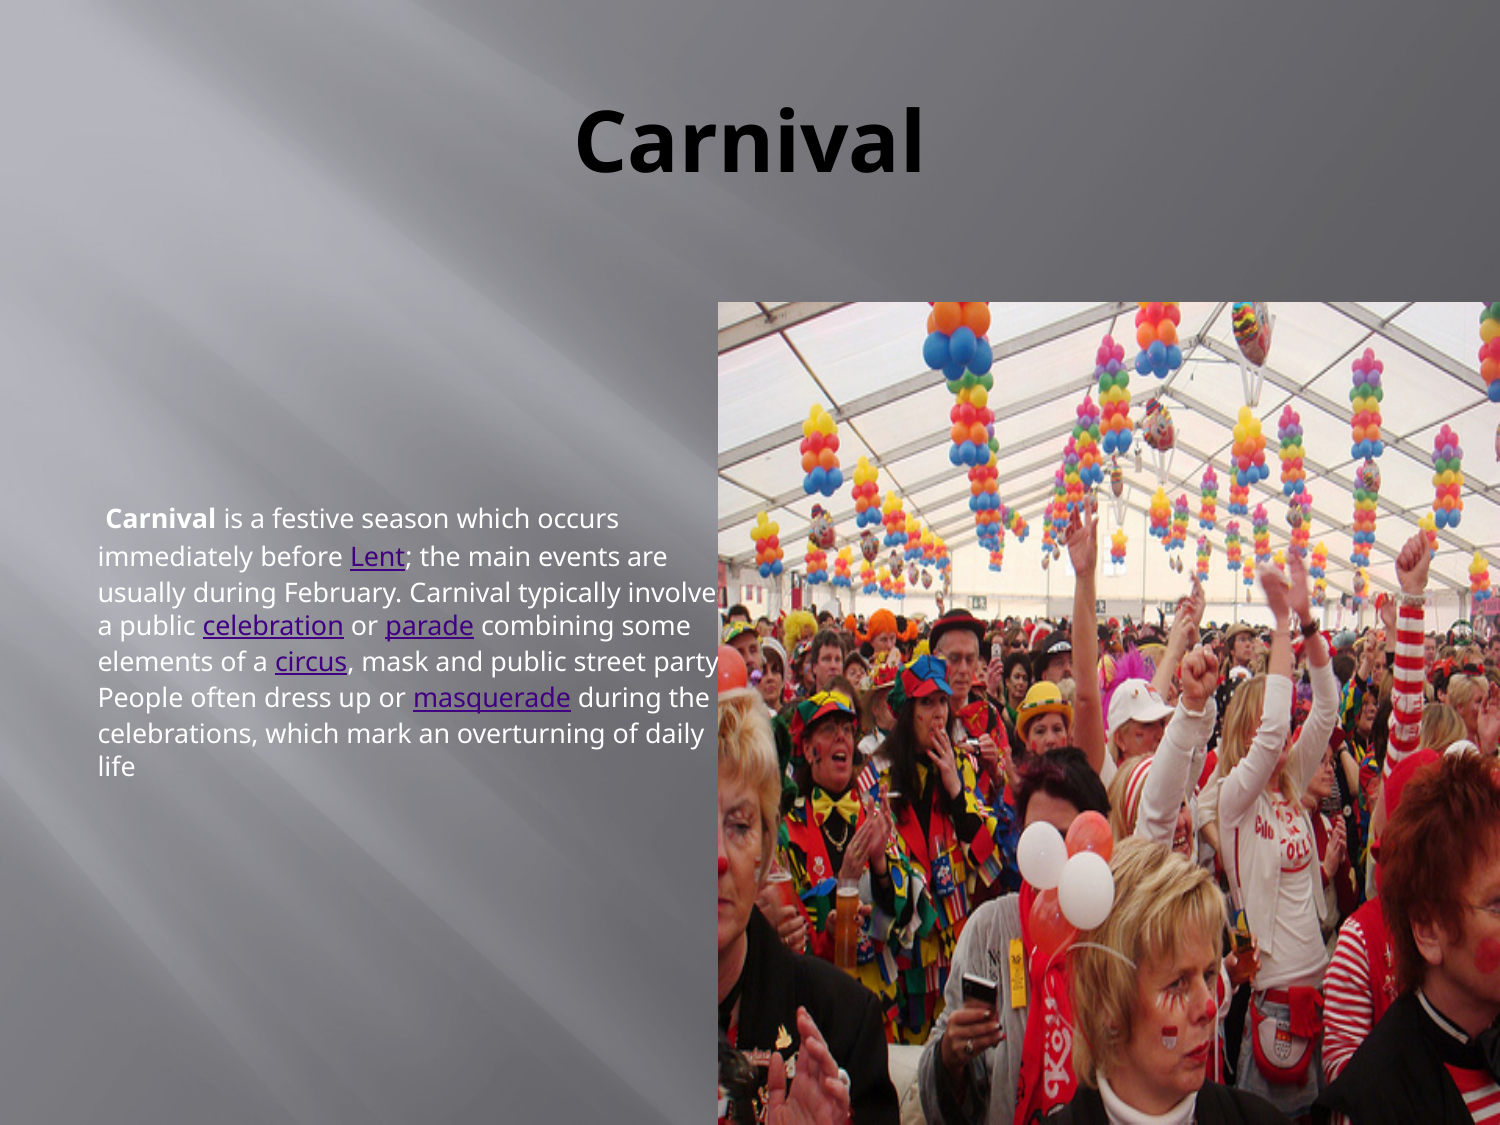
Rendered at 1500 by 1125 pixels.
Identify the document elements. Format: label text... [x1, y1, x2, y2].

picture [718, 302, 1500, 1125]
list Carnival is a festive season which occurs immediately before Lent; the main events are usually during February. Carnival typically involves a public celebration or parade combining some elements of a circus, mask and public street party. People often dress up or masquerade during the celebrations, which mark an overturning of daily life [0, 468, 718, 792]
title Carnival [75, 45, 1425, 233]
